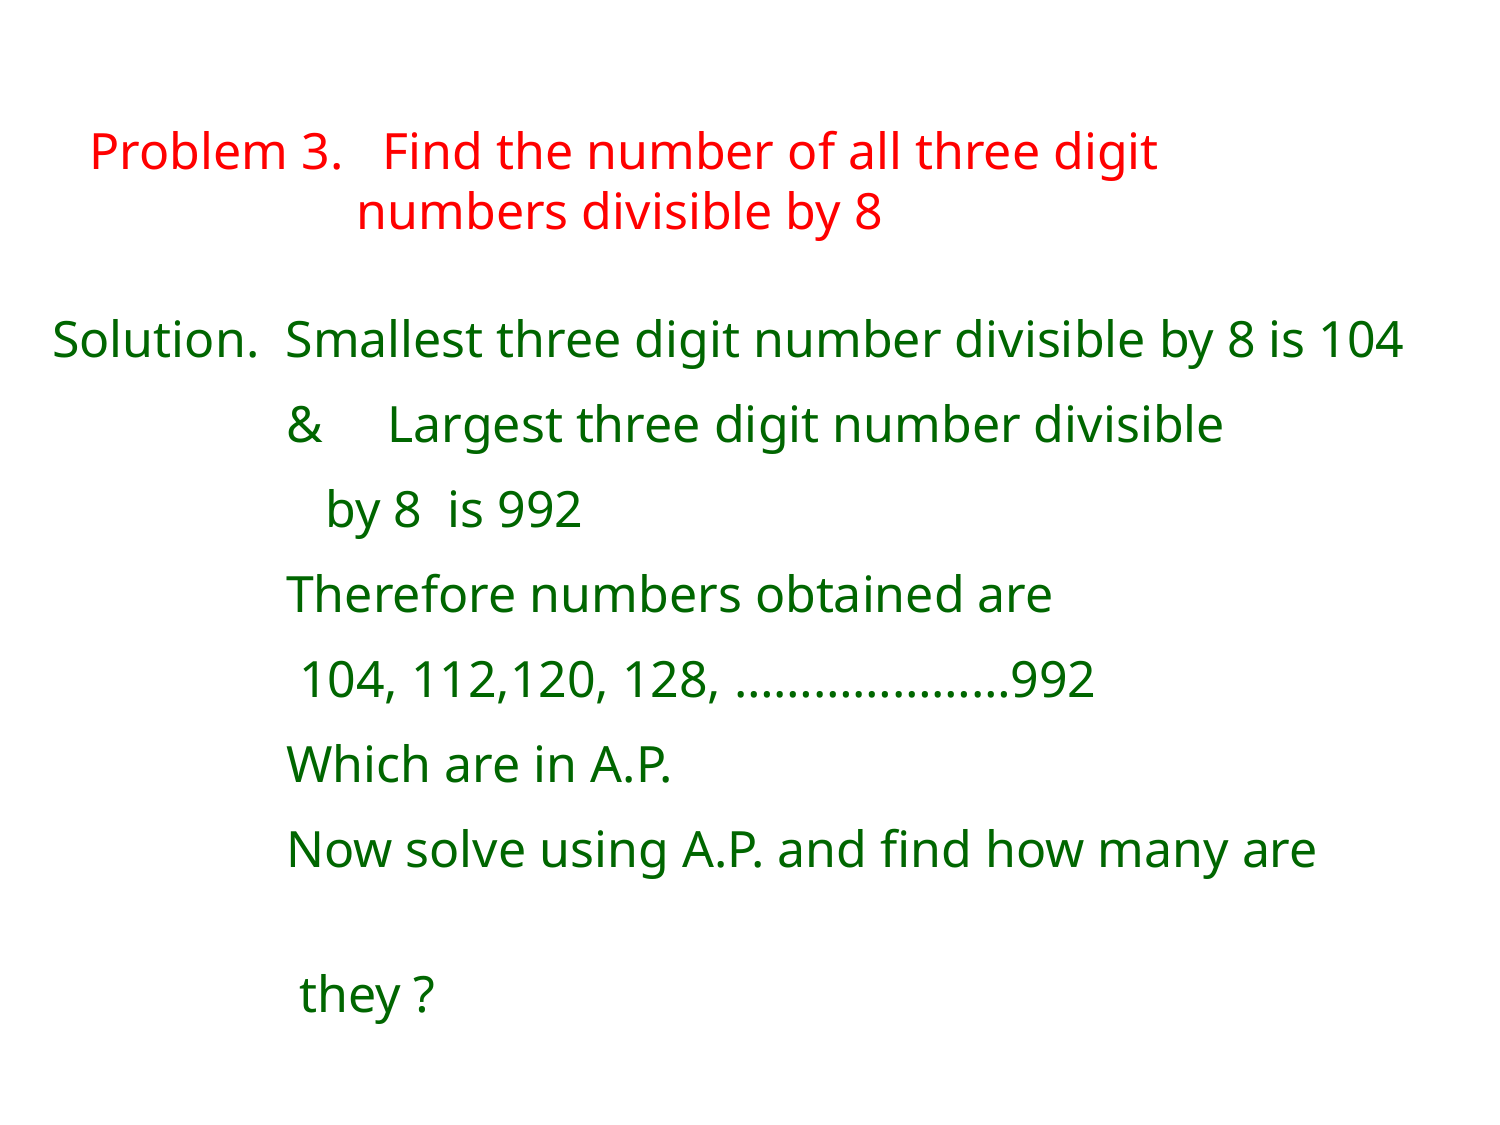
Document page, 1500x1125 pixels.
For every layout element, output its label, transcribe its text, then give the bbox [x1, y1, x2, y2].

text_box Problem 3. Find the number of all three digit numbers divisible by 8 [75, 112, 1388, 248]
text_box Solution. Smallest three digit number divisible by 8 is 104 & Largest three digit number divisible by 8 is 992 Therefore numbers obtained are 104, 112,120, 128, …………………992 Which are in A.P. Now solve using A.P. and find how many are they ? [37, 299, 1450, 1030]
